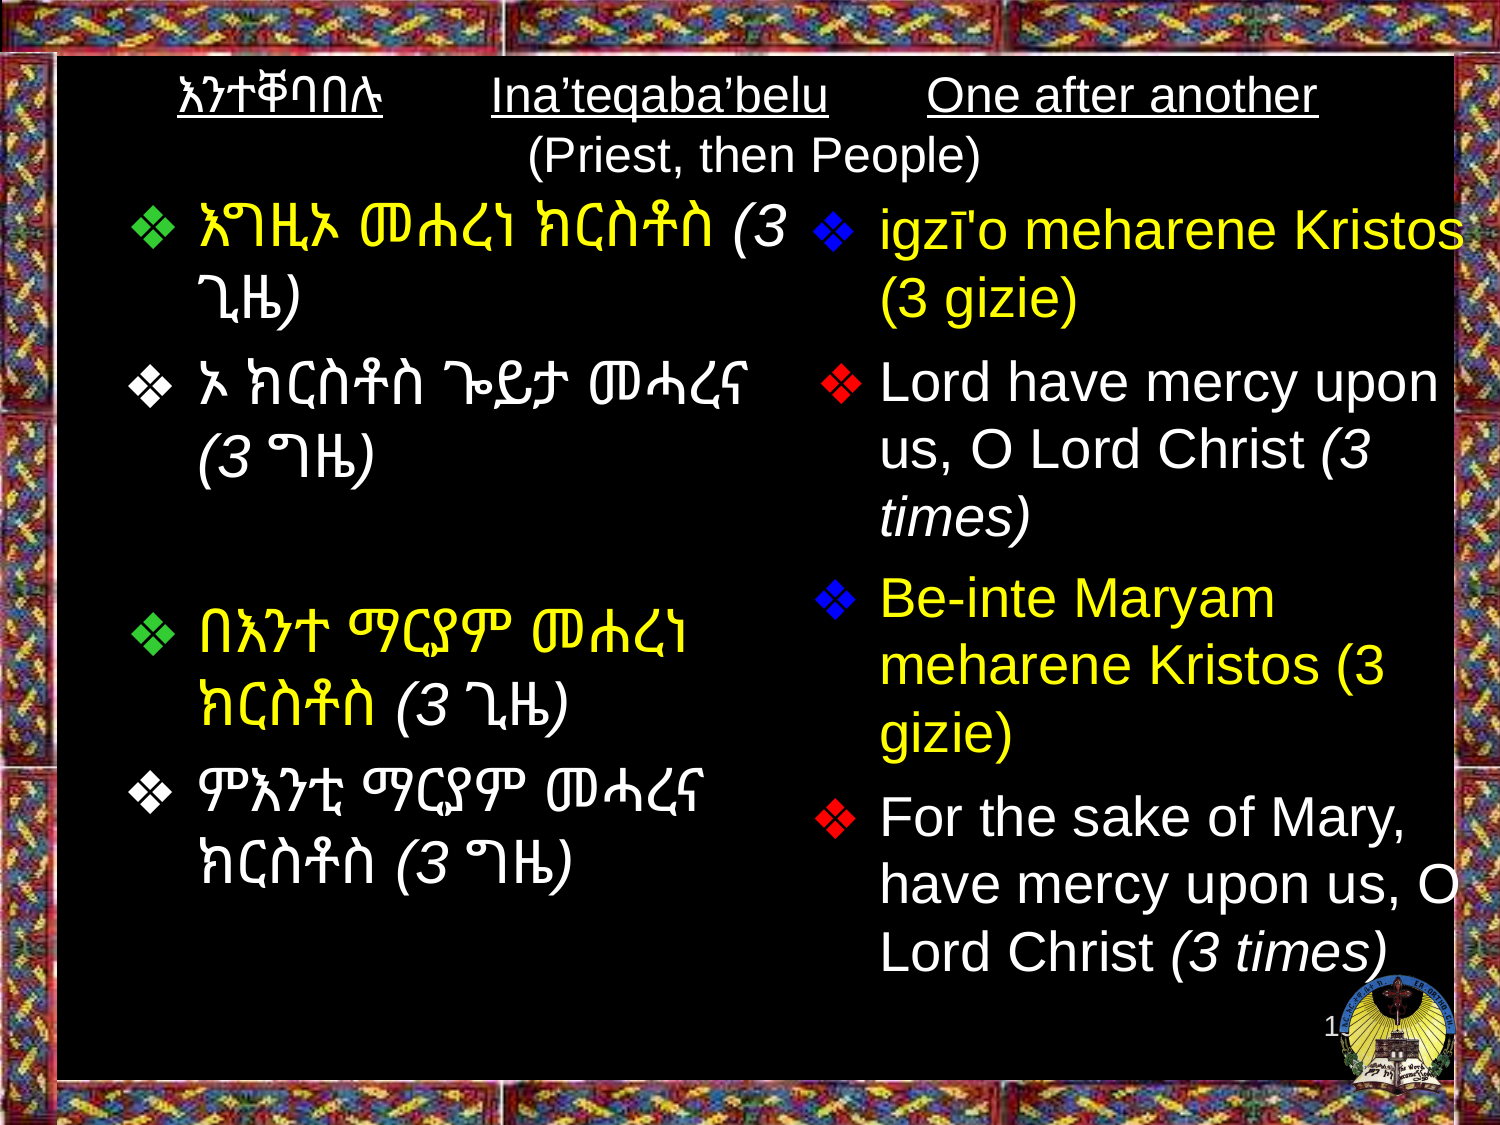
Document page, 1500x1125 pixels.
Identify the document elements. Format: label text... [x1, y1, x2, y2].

text_box እንተቐባበሉ Ina’teqaba’belu One after another (Priest, then People) [68, 47, 1442, 178]
list እግዚኦ መሐረነ ክርስቶስ (3 ጊዜ) ኦ ክርስቶስ ጐይታ መሓረና (3 ግዜ) በእንተ ማርያም መሐረነ ክርስቶስ (3 ጊዜ) ምእንቲ ማርያም መሓረና ክርስቶስ (3 ግዜ) [105, 178, 803, 986]
text_box igzī'o meharene Kristos (3 gizie) Lord have mercy upon us, O Lord Christ (3 times) Be-inte Maryam meharene Kristos (3 gizie) For the sake of Mary, have mercy upon us, O Lord Christ (3 times) [787, 178, 1485, 975]
picture [0, 0, 1500, 1125]
text_box 131 [1074, 987, 1333, 1063]
